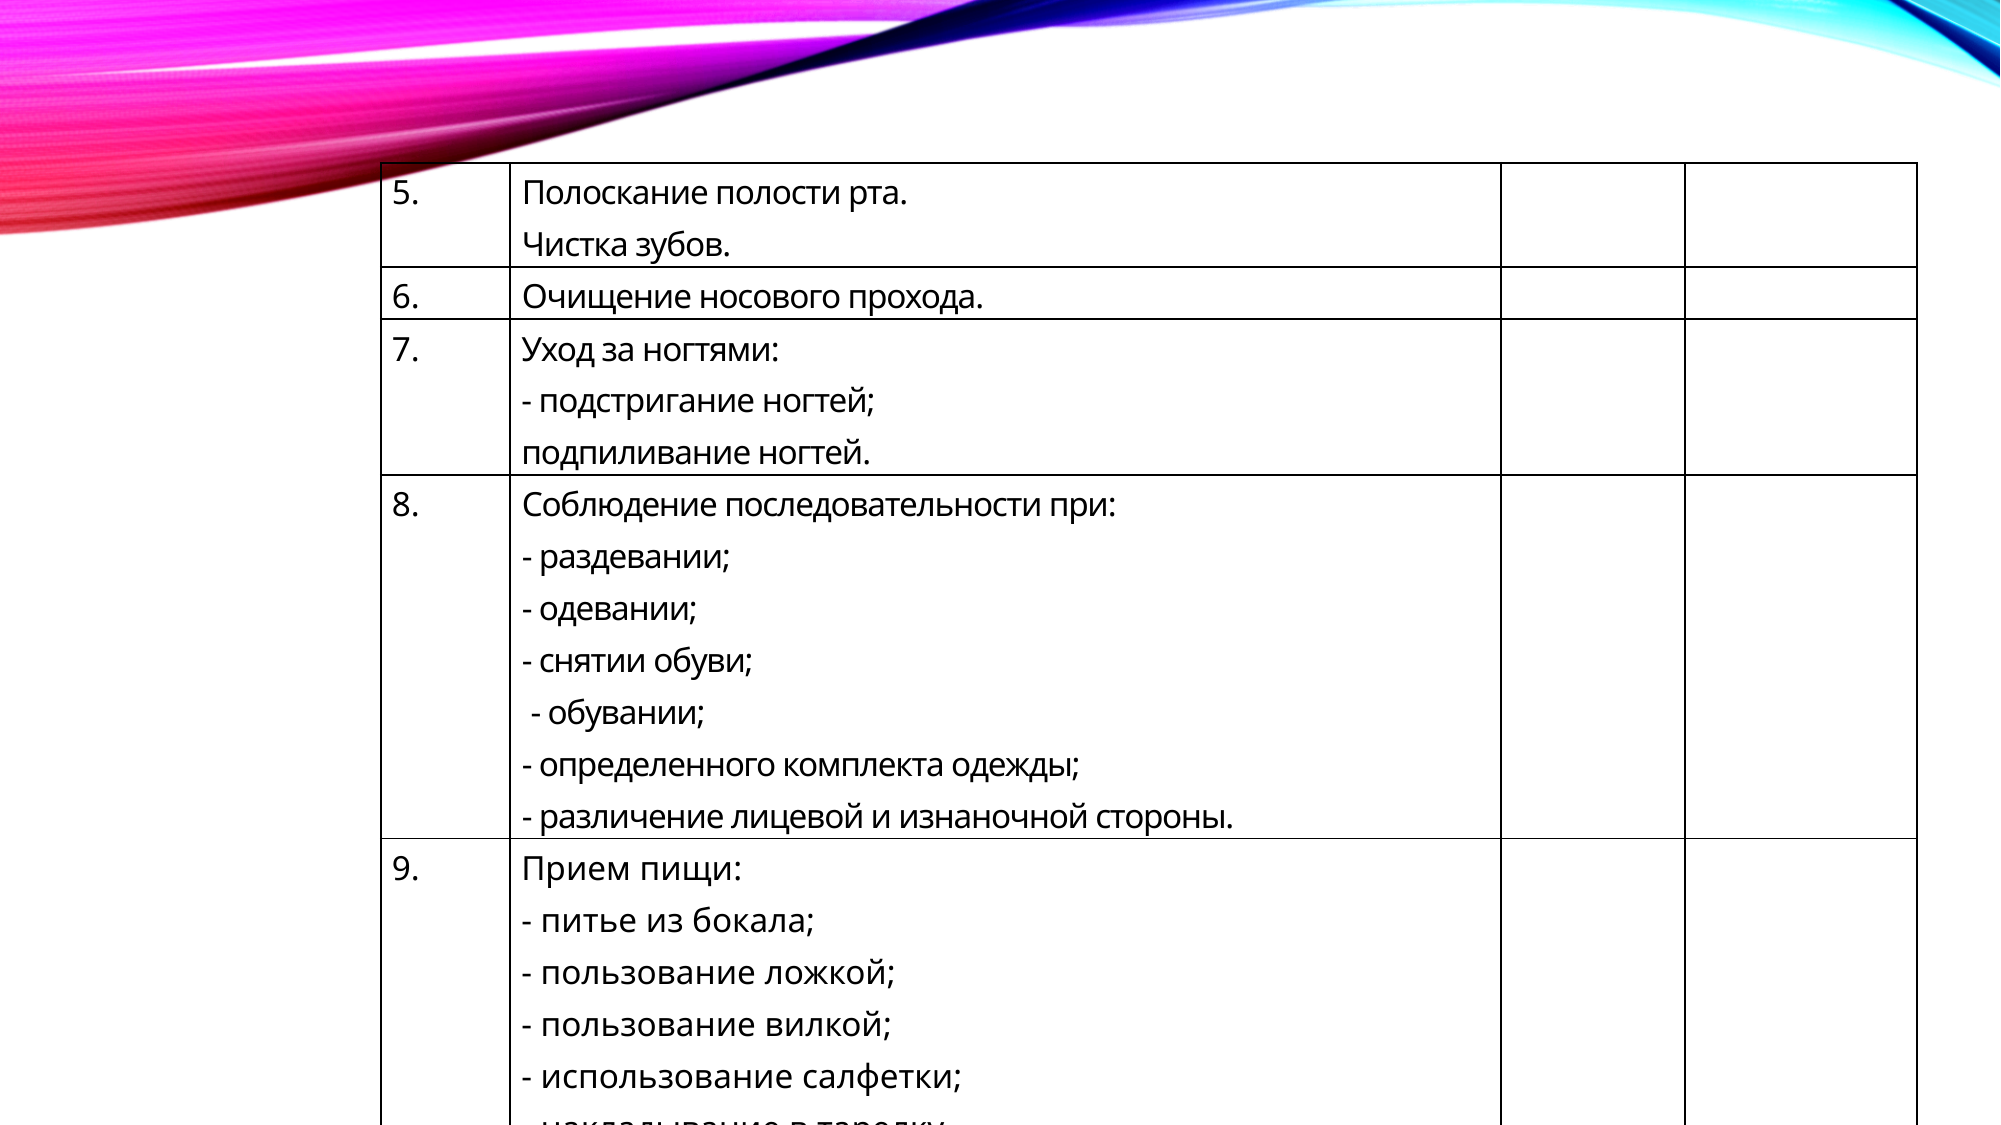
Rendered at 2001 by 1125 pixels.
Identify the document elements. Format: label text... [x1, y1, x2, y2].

table_cell [1686, 839, 1916, 1125]
table_cell [1502, 320, 1684, 474]
table_header 5. [382, 164, 509, 266]
picture [1910, 0, 2000, 45]
table_cell [1686, 476, 1916, 838]
picture [1890, 0, 2000, 75]
table_cell [1686, 268, 1916, 318]
table_header [1502, 164, 1684, 266]
table_cell Очищение носового прохода. [511, 268, 1500, 318]
table_cell Уход за ногтями: - подстригание ногтей; подпиливание ногтей. [511, 320, 1500, 474]
table_cell 6. [382, 268, 509, 318]
table_cell 9. [382, 839, 509, 1125]
picture [0, 0, 2000, 237]
table_cell 7. [382, 320, 509, 474]
table_header Полоскание полости рта. Чистка зубов. [511, 164, 1500, 266]
table_cell [1502, 839, 1684, 1125]
table_cell [1502, 476, 1684, 838]
table_cell Соблюдение последовательности при: - раздевании; - одевании; - снятии обуви; - обувании; - определенного комплекта одежды; - различение лицевой и изнаночной стороны. [511, 476, 1500, 838]
table_cell 8. [382, 476, 509, 838]
table_cell [1686, 320, 1916, 474]
table_cell Прием пищи: - питье из бокала; - пользование ложкой; - пользование вилкой; - использование салфетки; - накладывание в тарелку. [511, 839, 1500, 1125]
table_cell [1502, 268, 1684, 318]
table_header [1686, 164, 1916, 266]
